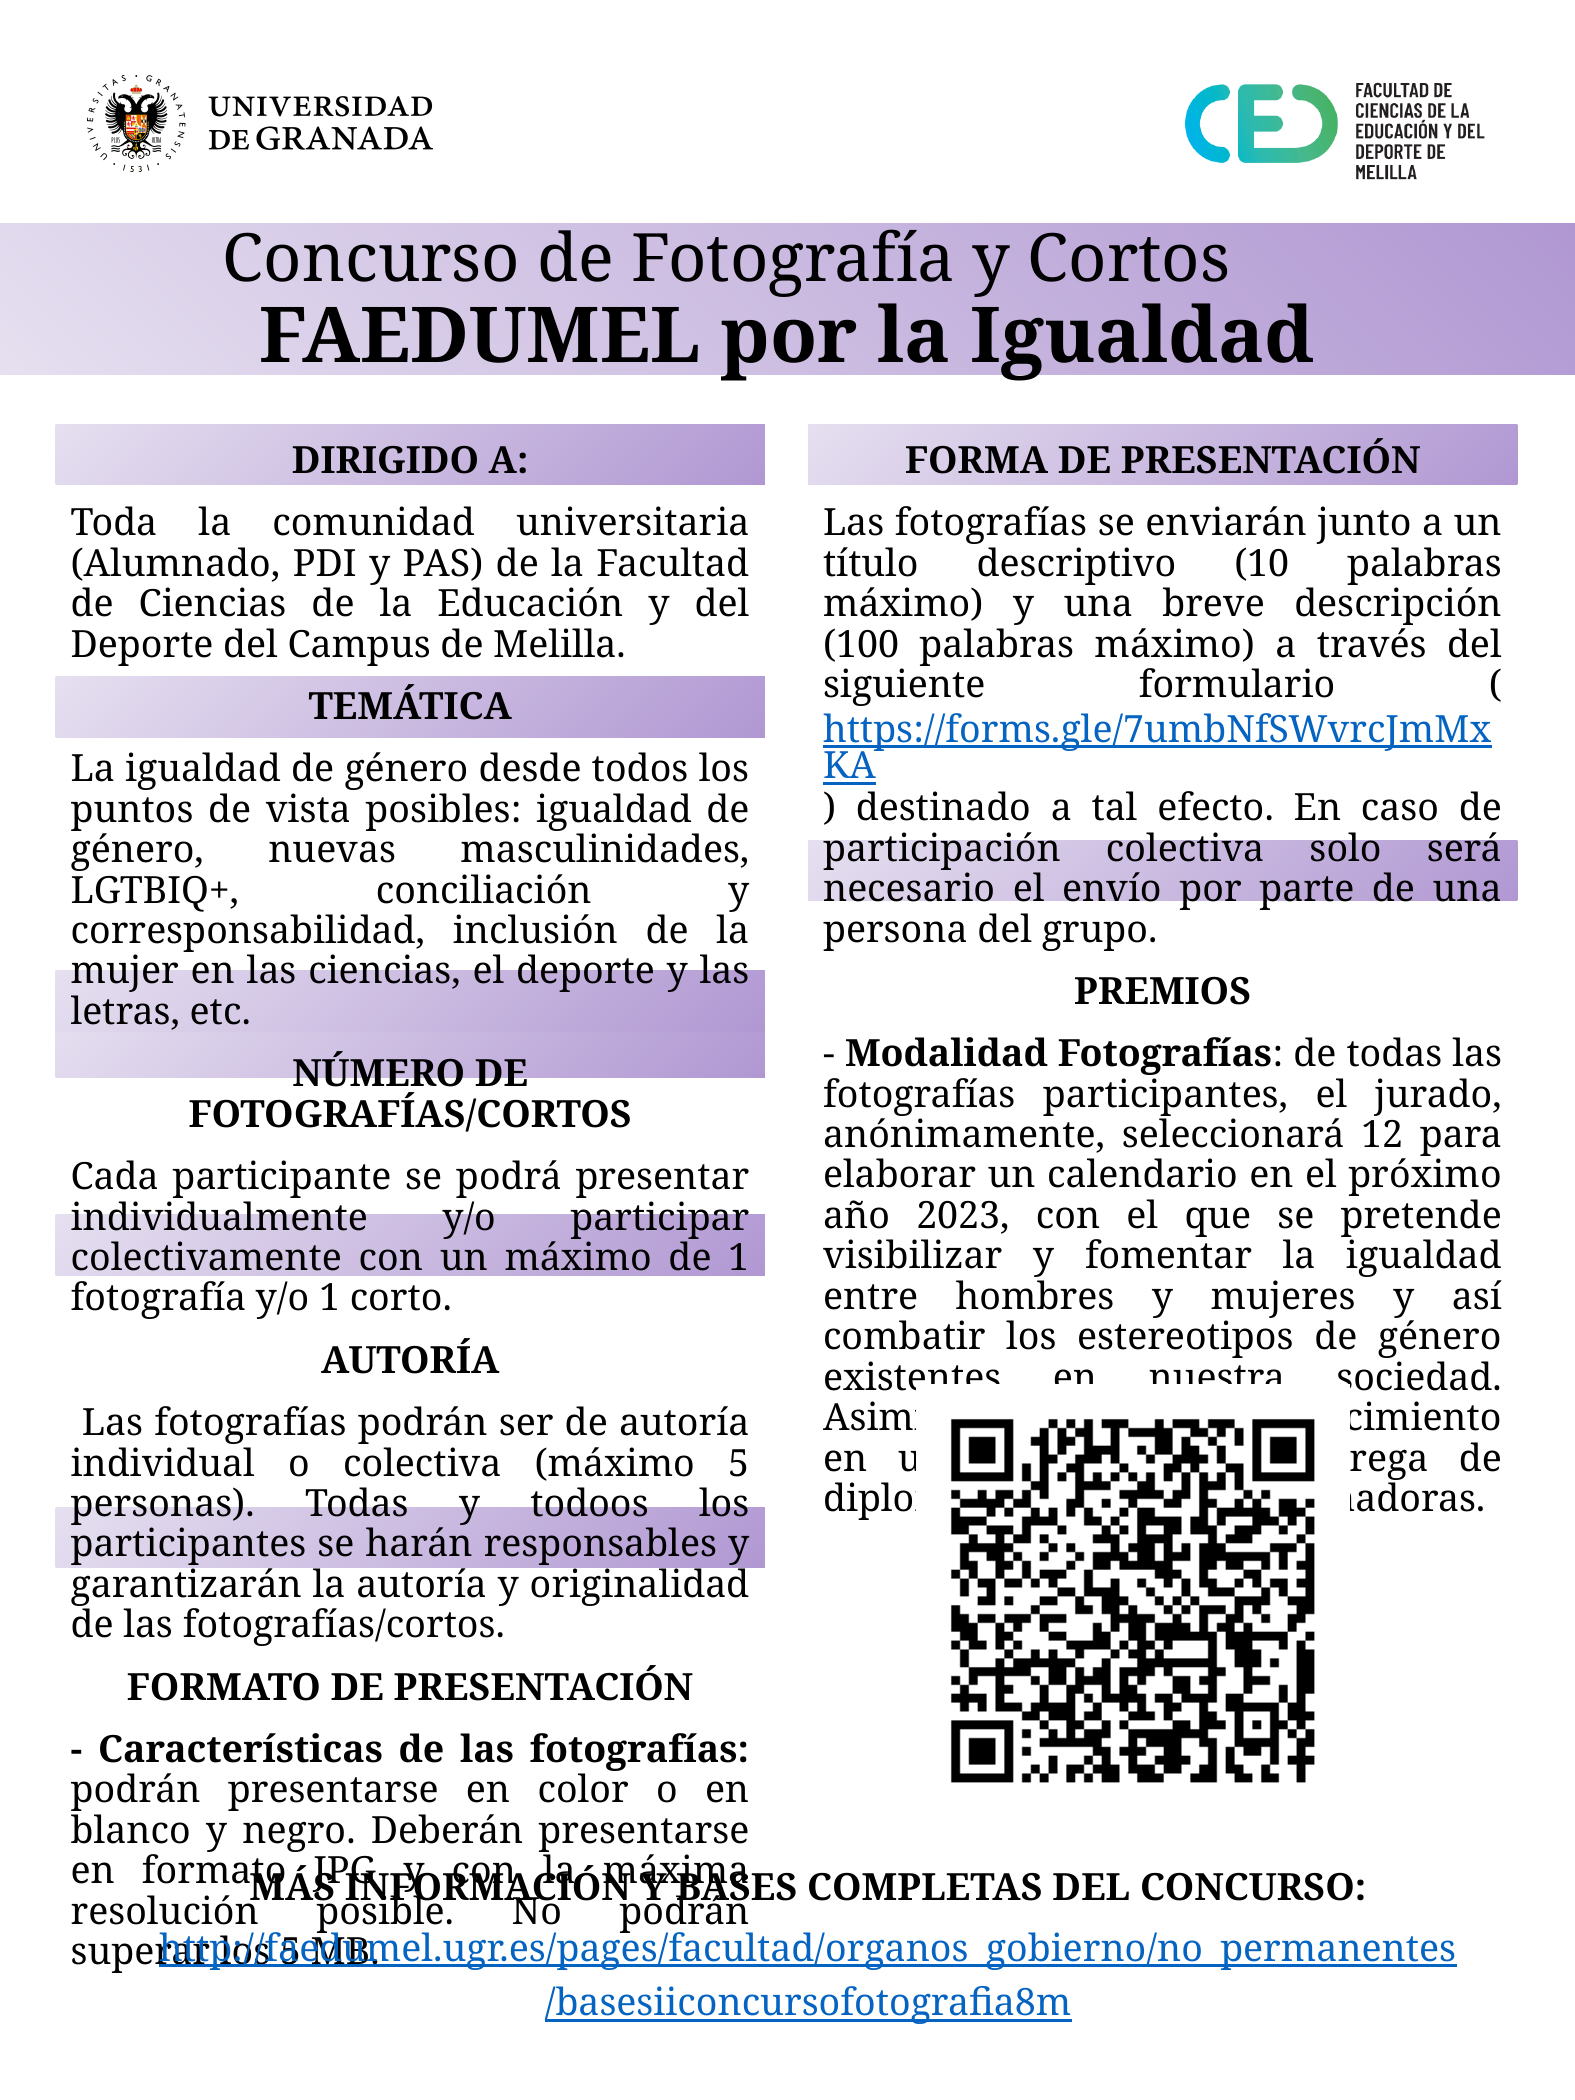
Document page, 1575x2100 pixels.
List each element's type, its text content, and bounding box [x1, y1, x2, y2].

text_box [0, 223, 118, 375]
subtitle DIRIGIDO A: Toda la comunidad universitaria (Alumnado, PDI y PAS) de la Facultad de Ciencias de la Educación y del Deporte del Campus de Melilla. TEMÁTICA La igualdad de género desde todos los puntos de vista posibles: igualdad de género, nuevas masculinidades, LGTBIQ+, conciliación y corresponsabilidad, inclusión de la mujer en las ciencias, el deporte y las letras, etc. NÚMERO DE FOTOGRAFÍAS/CORTOS Cada participante se podrá presentar individualmente y/o participar colectivamente con un máximo de 1 fotografía y/o 1 corto. AUTORÍA Las fotografías podrán ser de autoría individual o colectiva (máximo 5 personas). Todas y todoos los participantes se harán responsables y garantizarán la autoría y originalidad de las fotografías/cortos. FORMATO DE PRESENTACIÓN - Características de las fotografías: podrán presentarse en color o en blanco y negro. Deberán presentarse en formato JPG y con la máxima resolución posible. No podrán superar los 5 MB. [55, 433, 765, 1765]
picture [87, 75, 433, 172]
text_box [55, 424, 765, 433]
picture [916, 1384, 1350, 1818]
text_box [1457, 223, 1575, 375]
text_box [88, 746, 782, 820]
picture [1142, 0, 1527, 265]
title Concurso de Fotografía y Cortos FAEDUMEL por la Igualdad [118, 92, 1457, 387]
text_box FORMA DE PRESENTACIÓN Las fotografías se enviarán junto a un título descriptivo (10 palabras máximo) y una breve descripción (100 palabras máximo) a través del siguiente formulario (https://forms.gle/7umbNfSWvrcJmMxKA) destinado a tal efecto. En caso de participación colectiva solo será necesario el envío por parte de una persona del grupo. PREMIOS - Modalidad Fotografías: de todas las fotografías participantes, el jurado, anónimamente, seleccionará 12 para elaborar un calendario en el próximo año 2023, con el que se pretende visibilizar y fomentar la igualdad entre hombres y mujeres y así combatir los estereotipos de género existentes en nuestra sociedad. Asimismo, se hará un reconocimiento en una ceremonia de entrega de diplomas a las fotografías ganadoras. [808, 433, 1518, 1765]
text_box MÁS INFORMACIÓN Y BASES COMPLETAS DEL CONCURSO: http://faedumel.ugr.es/pages/facultad/organos_gobierno/no_permanentes/basesiiconcursofotografia8m [107, 1855, 1509, 2037]
text_box [808, 424, 1518, 433]
